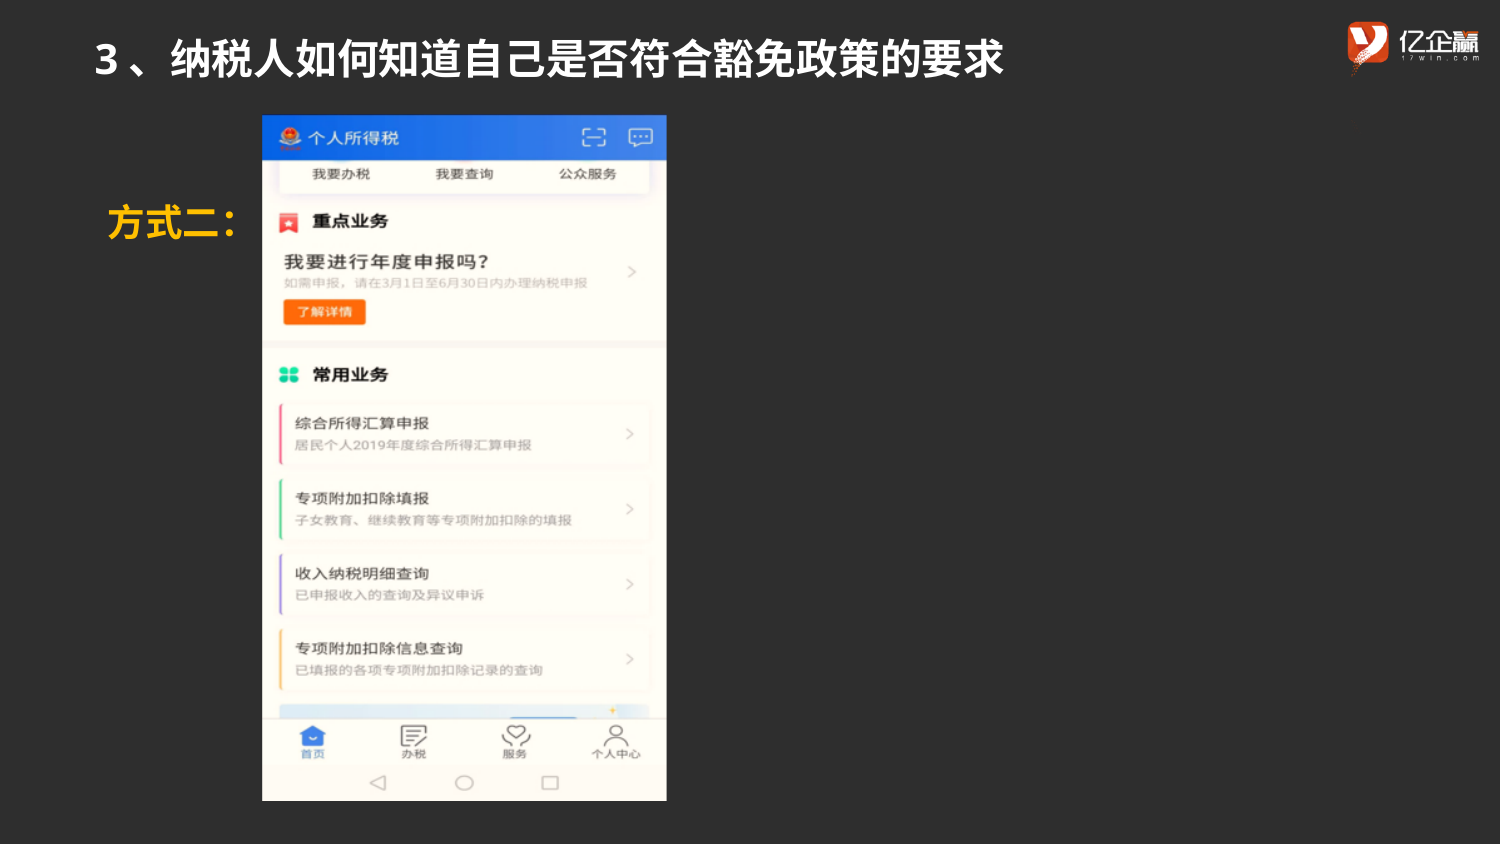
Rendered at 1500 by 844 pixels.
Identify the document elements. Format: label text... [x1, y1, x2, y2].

picture [1340, 0, 1483, 198]
picture [261, 114, 668, 801]
text_box 方式二： [107, 199, 261, 245]
text_box 3、纳税人如何知道自己是否符合豁免政策的要求 [79, 25, 1021, 91]
